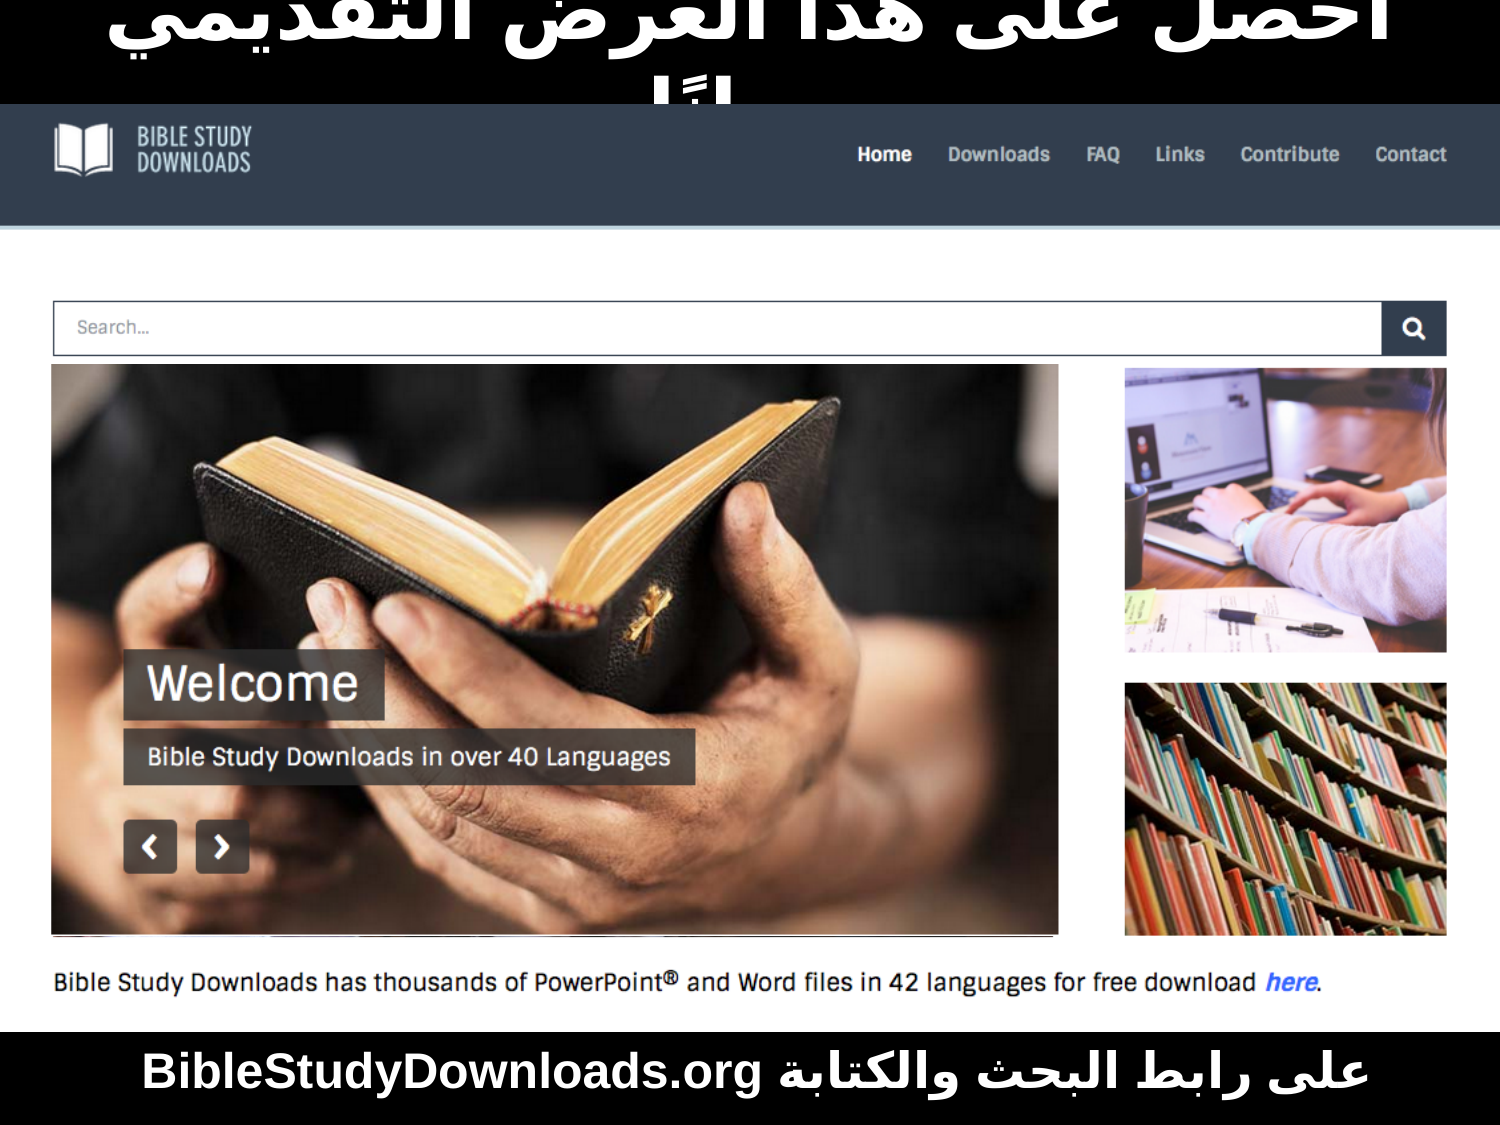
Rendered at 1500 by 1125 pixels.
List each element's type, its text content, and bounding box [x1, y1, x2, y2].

picture [0, 104, 1500, 1032]
text_box أحصل على هذا العرض التقديمي مجانًا [0, 0, 1500, 102]
title على رابط البحث والكتابة BibleStudyDownloads.org [0, 1040, 1500, 1125]
